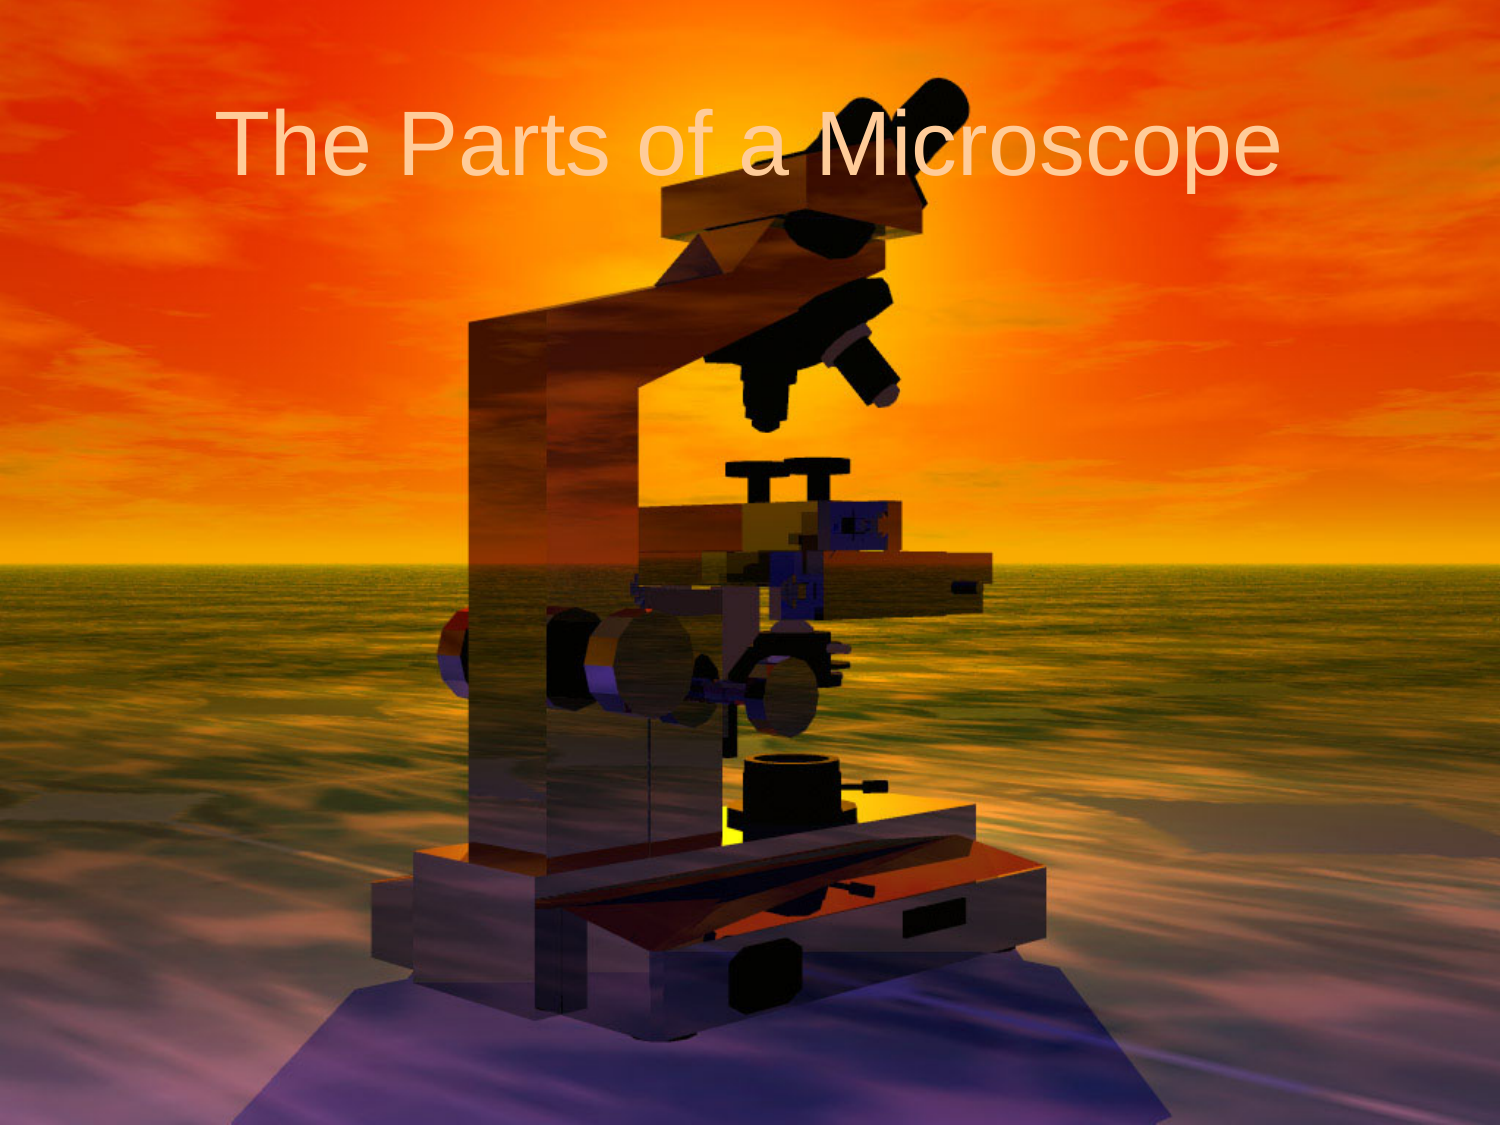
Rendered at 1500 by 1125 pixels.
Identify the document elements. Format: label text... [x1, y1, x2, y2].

title The Parts of a Microscope [75, 45, 1425, 233]
picture [0, 0, 1500, 1125]
